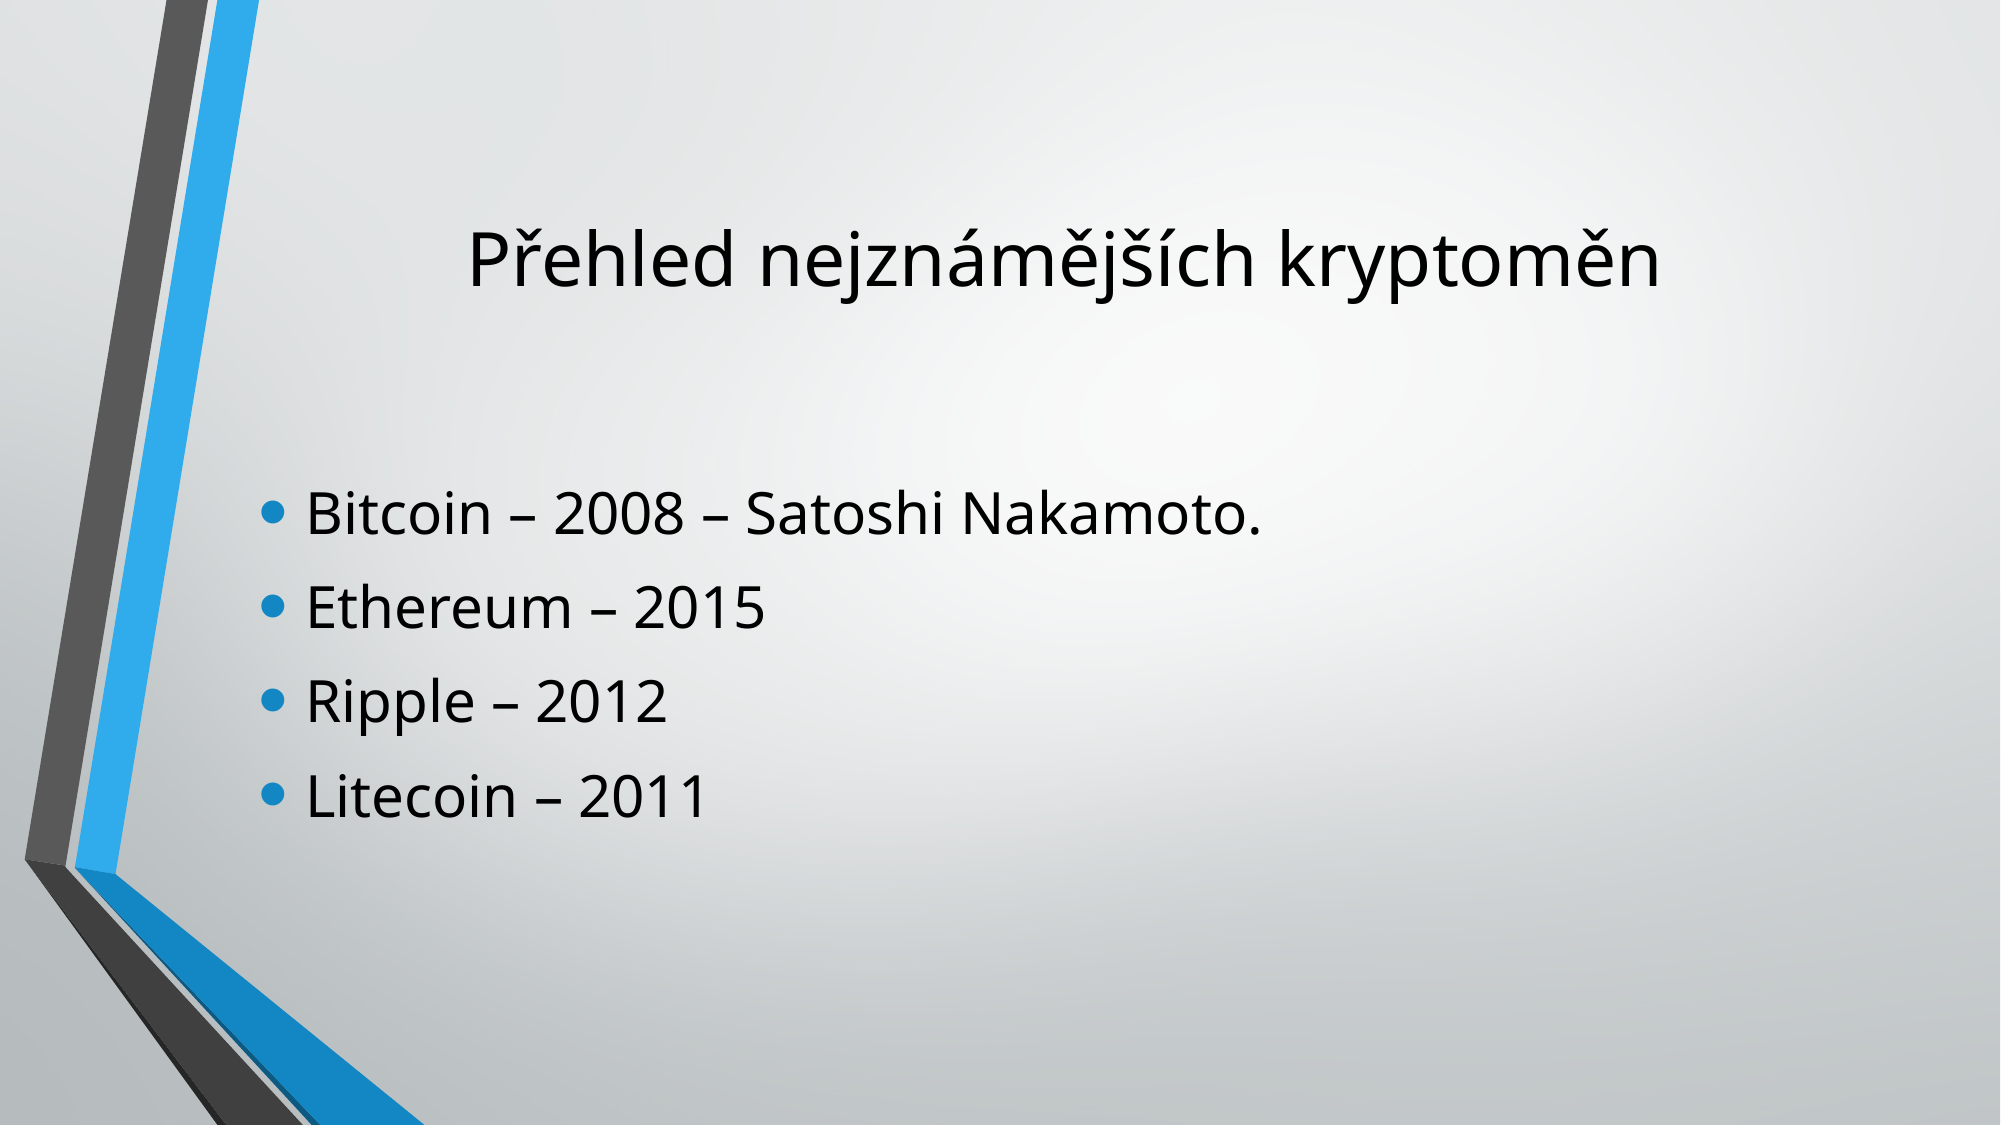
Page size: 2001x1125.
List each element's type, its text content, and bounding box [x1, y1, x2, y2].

title Přehled nejznámějších kryptoměn [243, 112, 1887, 400]
list Bitcoin – 2008 – Satoshi Nakamoto. Ethereum – 2015 Ripple – 2012 Litecoin – 2011 [243, 437, 1887, 950]
